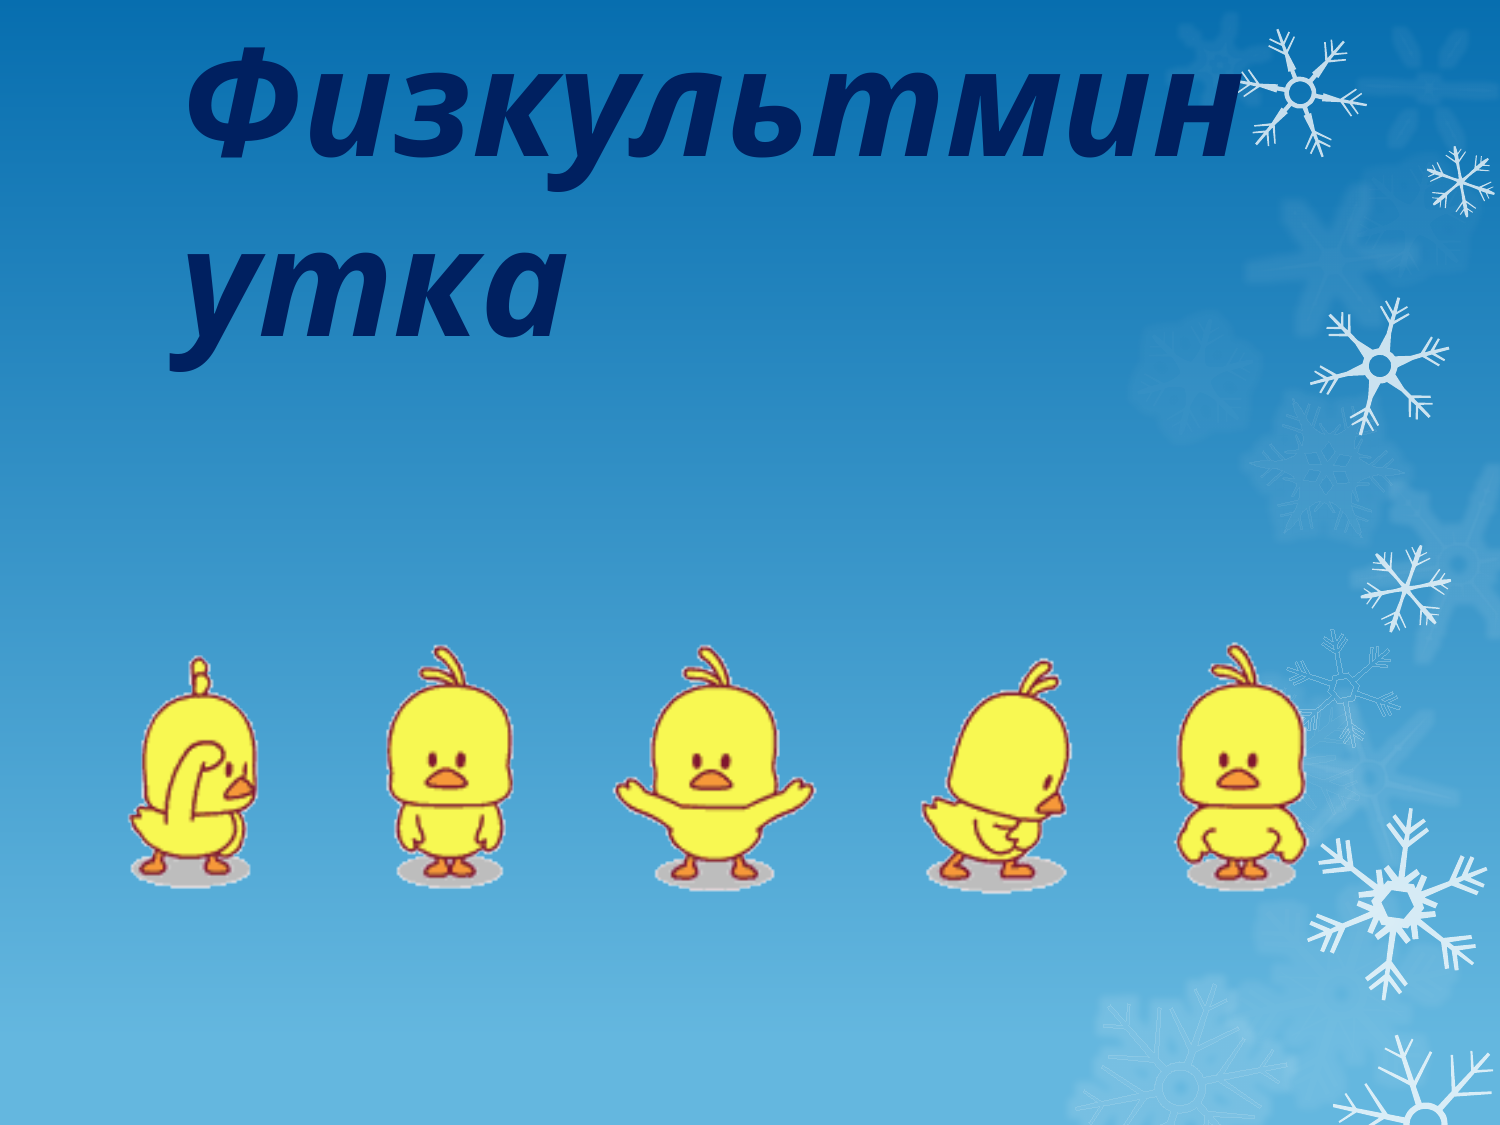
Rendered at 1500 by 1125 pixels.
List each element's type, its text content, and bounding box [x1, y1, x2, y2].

title Физкультминутка [165, 110, 1335, 263]
picture [52, 632, 1371, 898]
